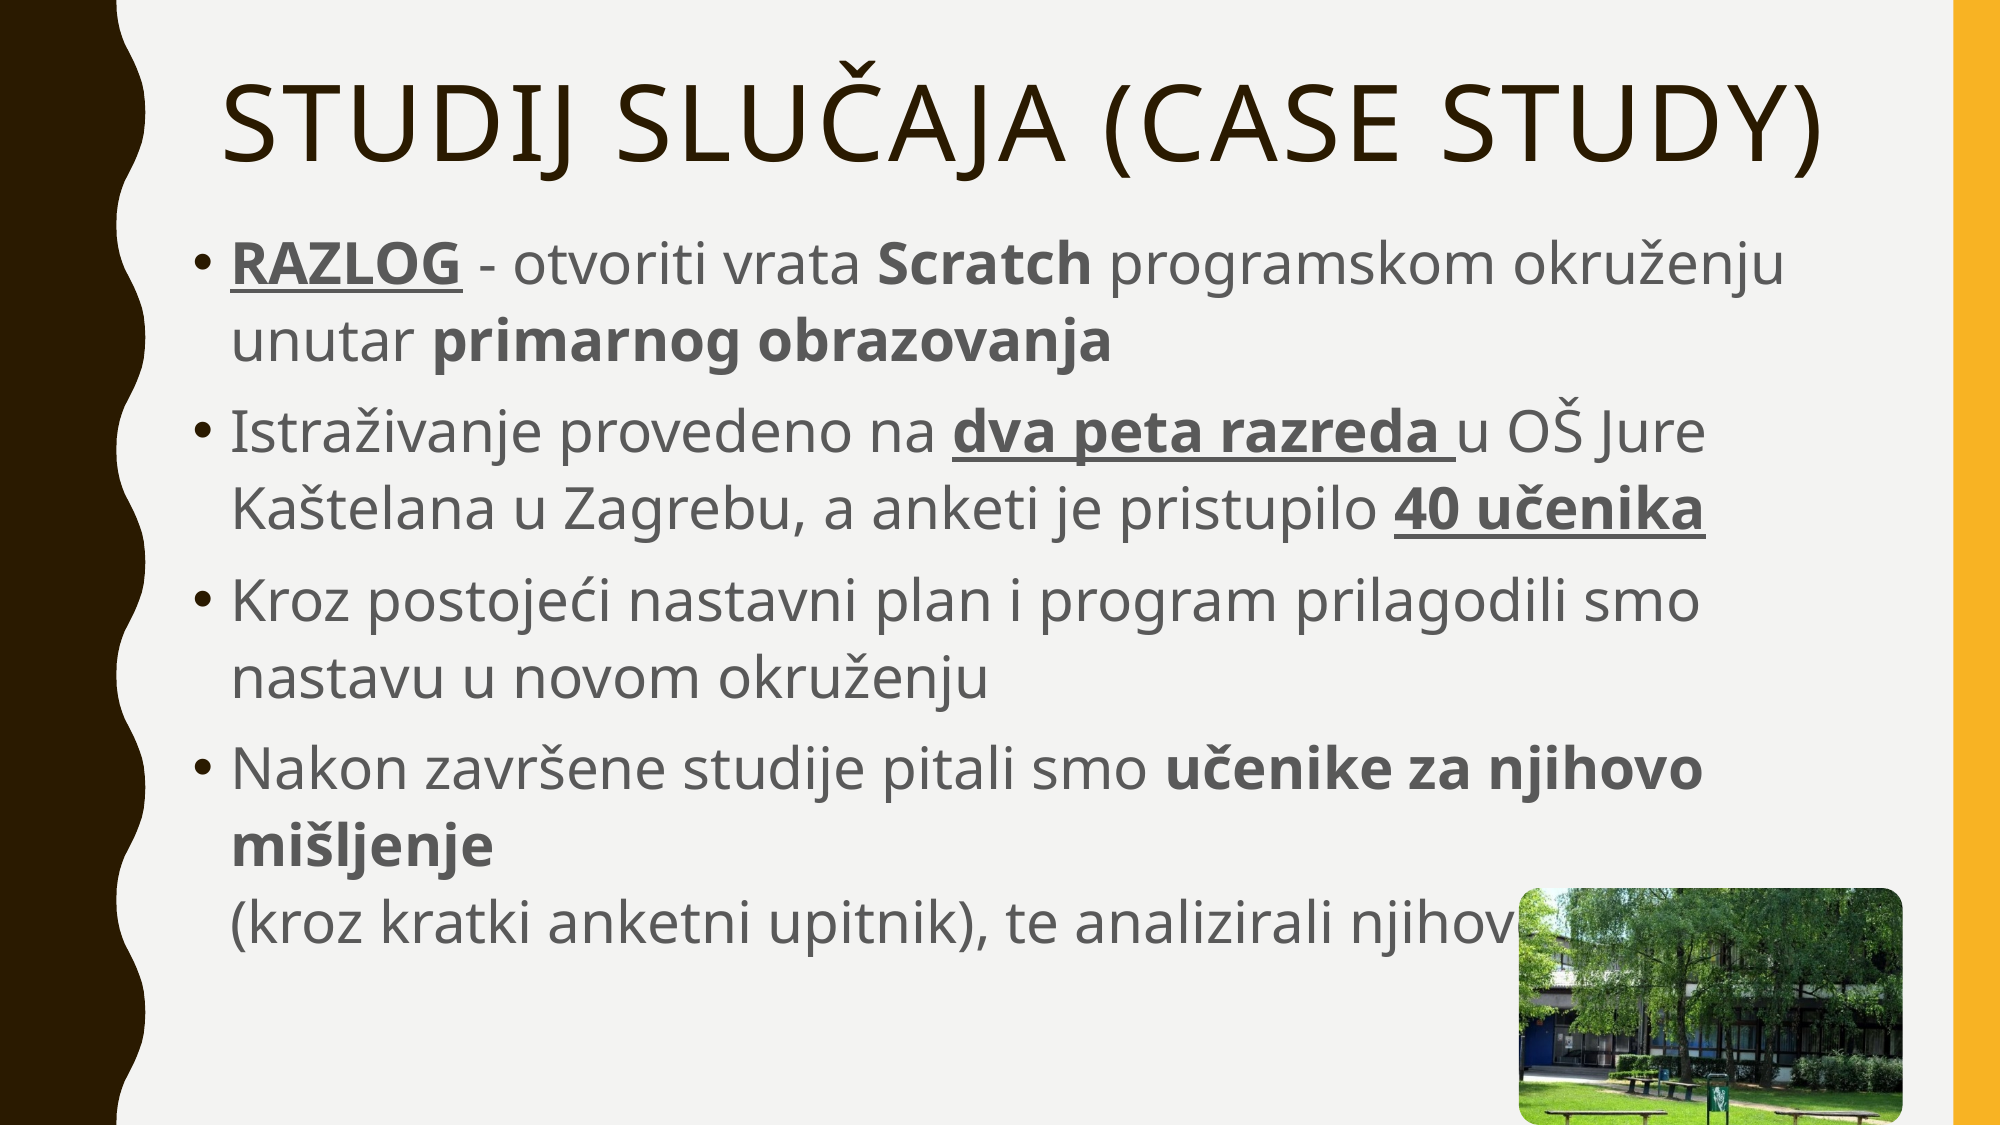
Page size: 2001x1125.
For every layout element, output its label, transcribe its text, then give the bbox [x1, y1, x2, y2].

list RAZLOG - otvoriti vrata Scratch programskom okruženju unutar primarnog obrazovanja Istraživanje provedeno na dva peta razreda u OŠ Jure Kaštelana u Zagrebu, a anketi je pristupilo 40 učenika Kroz postojeći nastavni plan i program prilagodili smo nastavu u novom okruženju Nakon završene studije pitali smo učenike za njihovo mišljenje (kroz kratki anketni upitnik), te analizirali njihove uratke [177, 211, 1903, 926]
title Studij slučaja (CASE study) [205, 62, 1875, 211]
picture [1518, 887, 1903, 1125]
